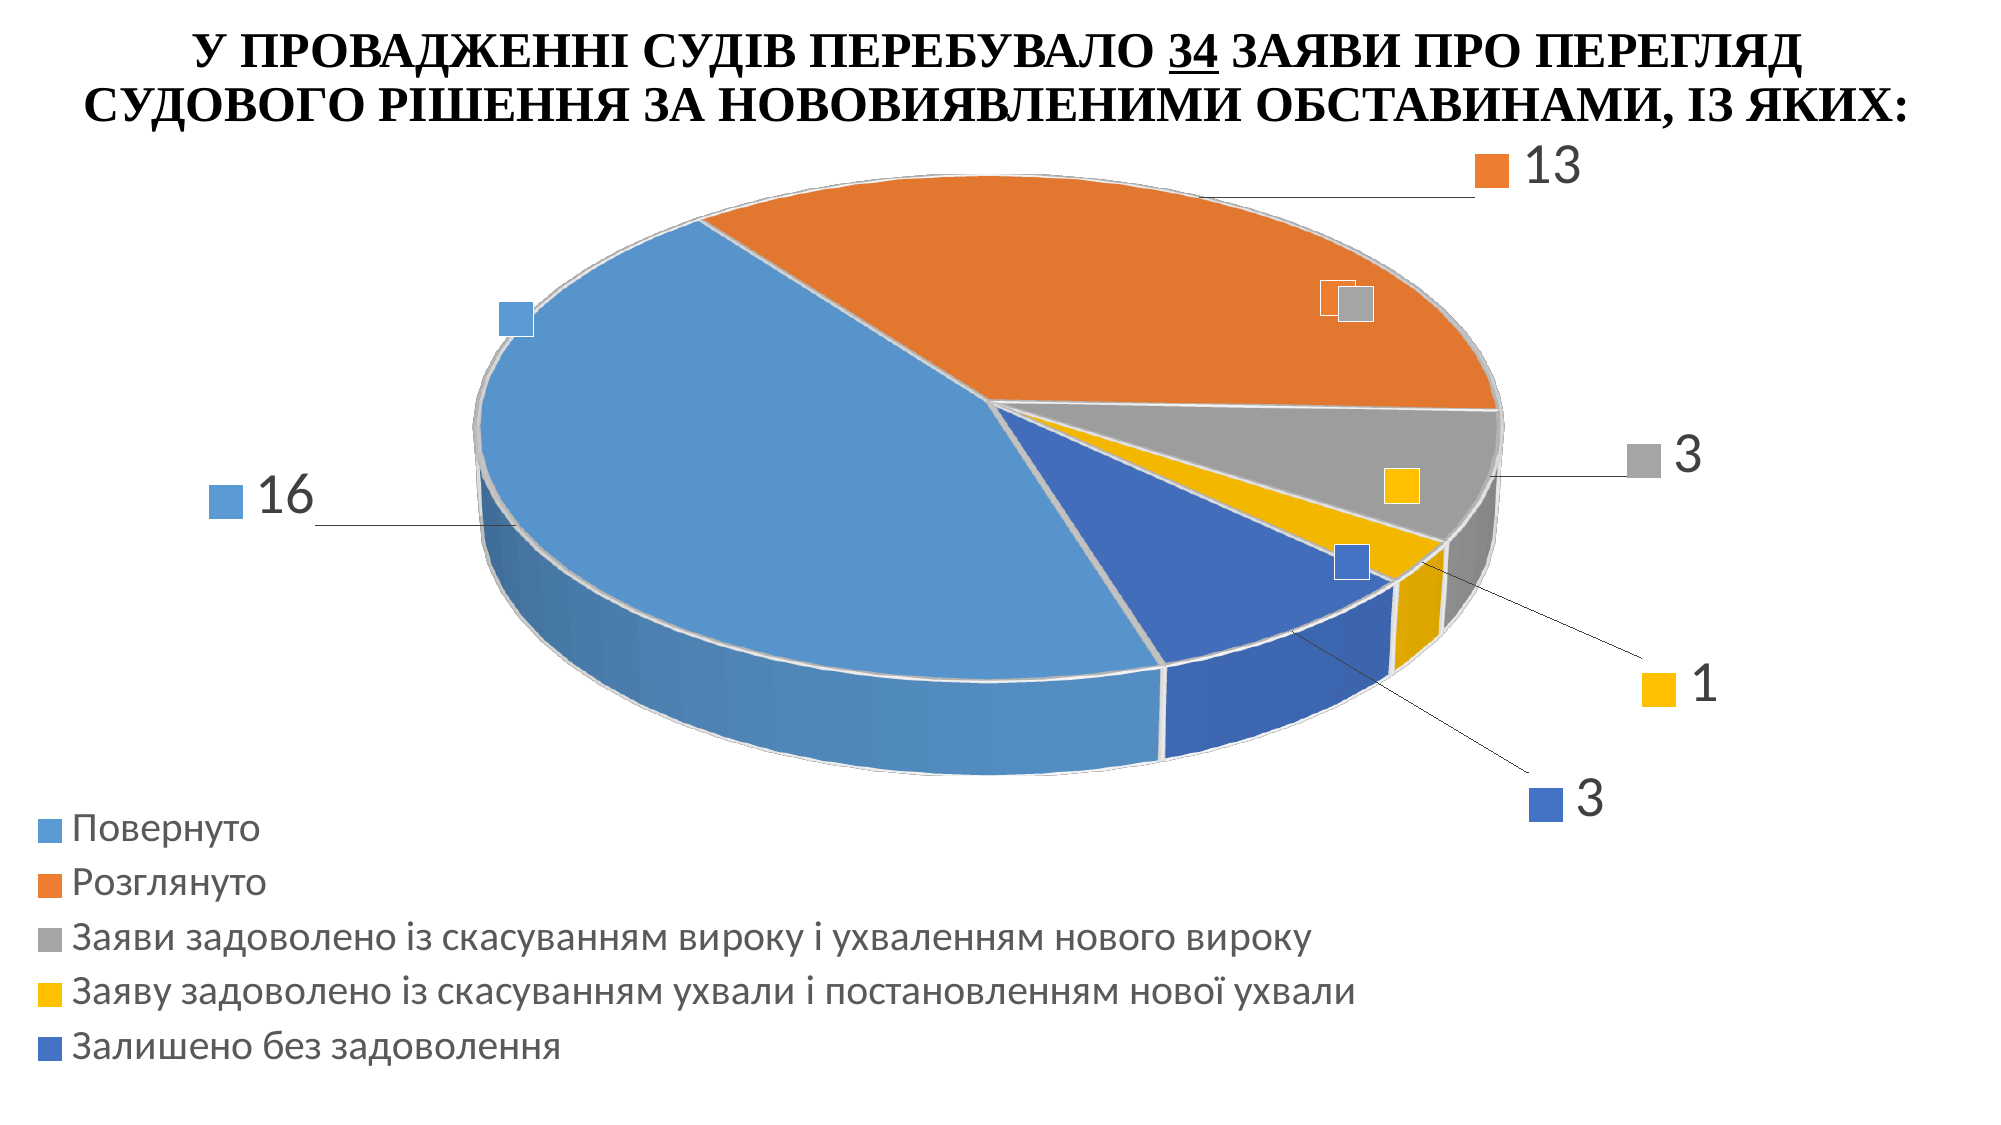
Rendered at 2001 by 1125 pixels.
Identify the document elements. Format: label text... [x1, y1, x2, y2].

title У ПРОВАДЖЕННІ СУДІВ ПЕРЕБУВАЛО 34 ЗАЯВИ ПРО ПЕРЕГЛЯД СУДОВОГО РІШЕННЯ ЗА НОВОВИЯВЛЕНИМИ ОБСТАВИНАМИ, ІЗ ЯКИХ: [0, 0, 2000, 158]
chart [0, 137, 1978, 1087]
